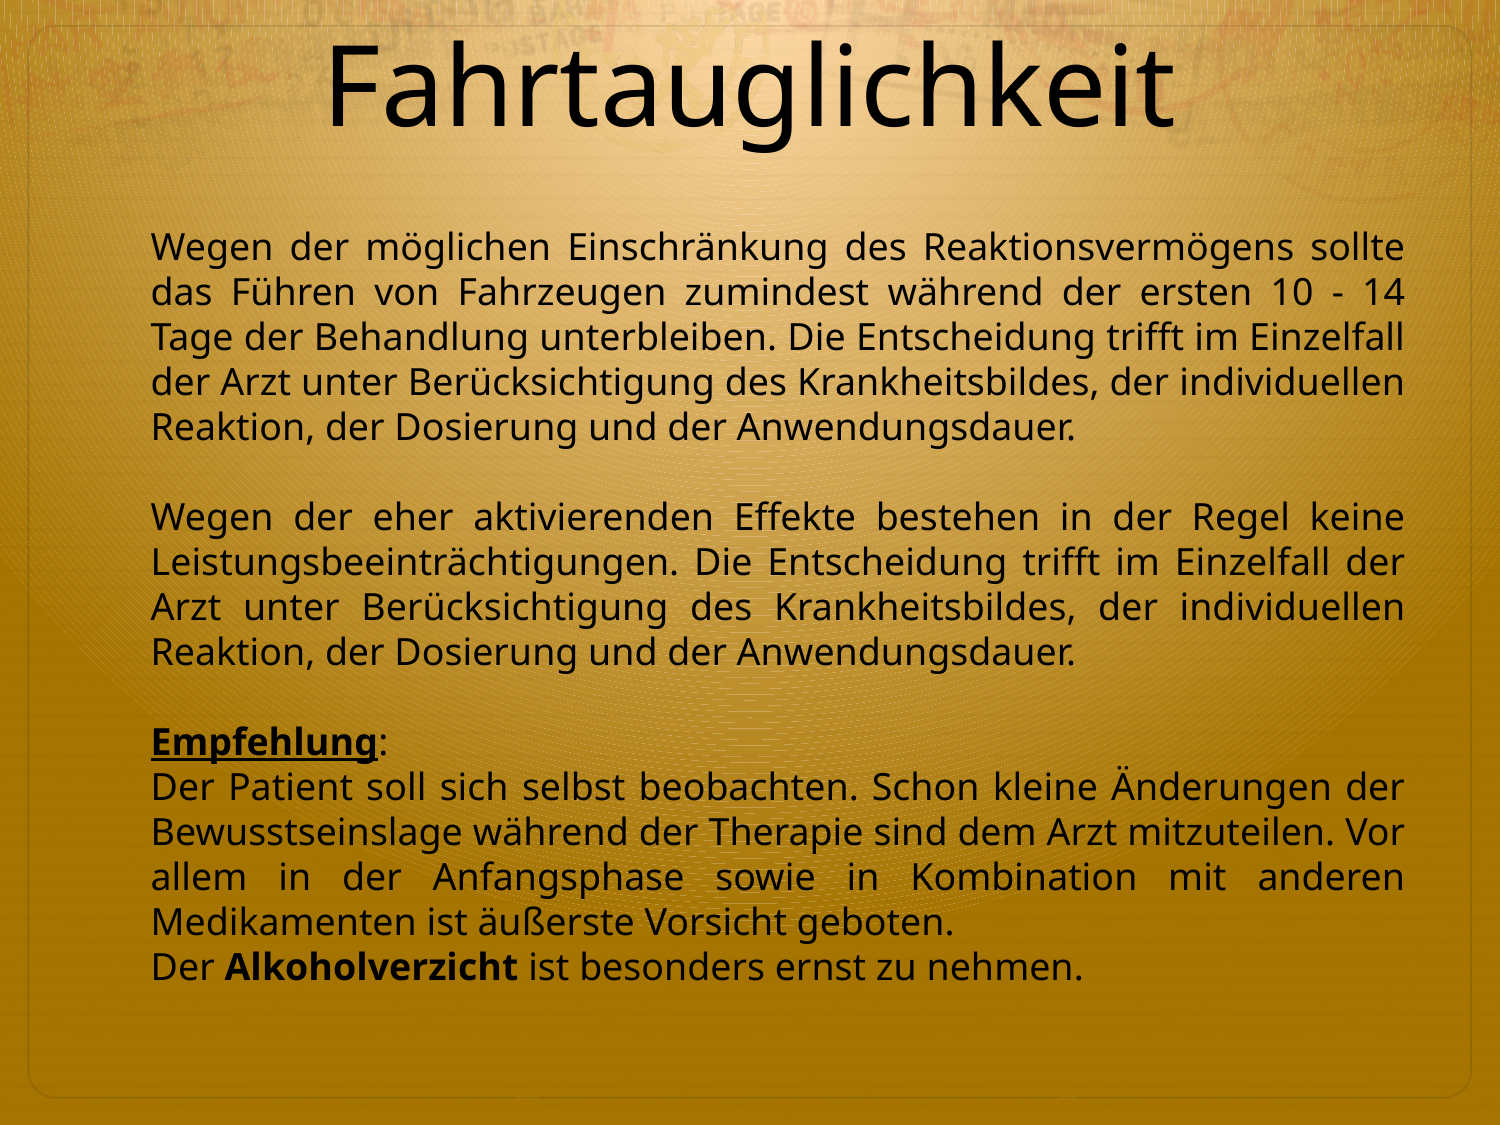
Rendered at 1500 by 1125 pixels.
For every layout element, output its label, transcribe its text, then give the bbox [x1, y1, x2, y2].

text_box Wegen der möglichen Einschränkung des Reaktionsvermögens sollte das Führen von Fahrzeugen zumindest während der ersten 10 - 14 Tage der Behandlung unterbleiben. Die Entscheidung trifft im Einzelfall der Arzt unter Berücksichtigung des Krankheitsbildes, der individuellen Reaktion, der Dosierung und der Anwendungsdauer. Wegen der eher aktivierenden Effekte bestehen in der Regel keine Leistungsbeeinträchtigungen. Die Entscheidung trifft im Einzelfall der Arzt unter Berücksichtigung des Krankheitsbildes, der individuellen Reaktion, der Dosierung und der Anwendungsdauer. Empfehlung: Der Patient soll sich selbst beobachten. Schon kleine Änderungen der Bewusstseinslage während der Therapie sind dem Arzt mitzuteilen. Vor allem in der Anfangsphase sowie in Kombination mit anderen Medikamenten ist äußerste Vorsicht geboten. Der Alkoholverzicht ist besonders ernst zu nehmen. [135, 215, 1422, 996]
title Fahrtauglichkeit [90, 17, 1410, 146]
picture [0, 0, 1500, 1125]
